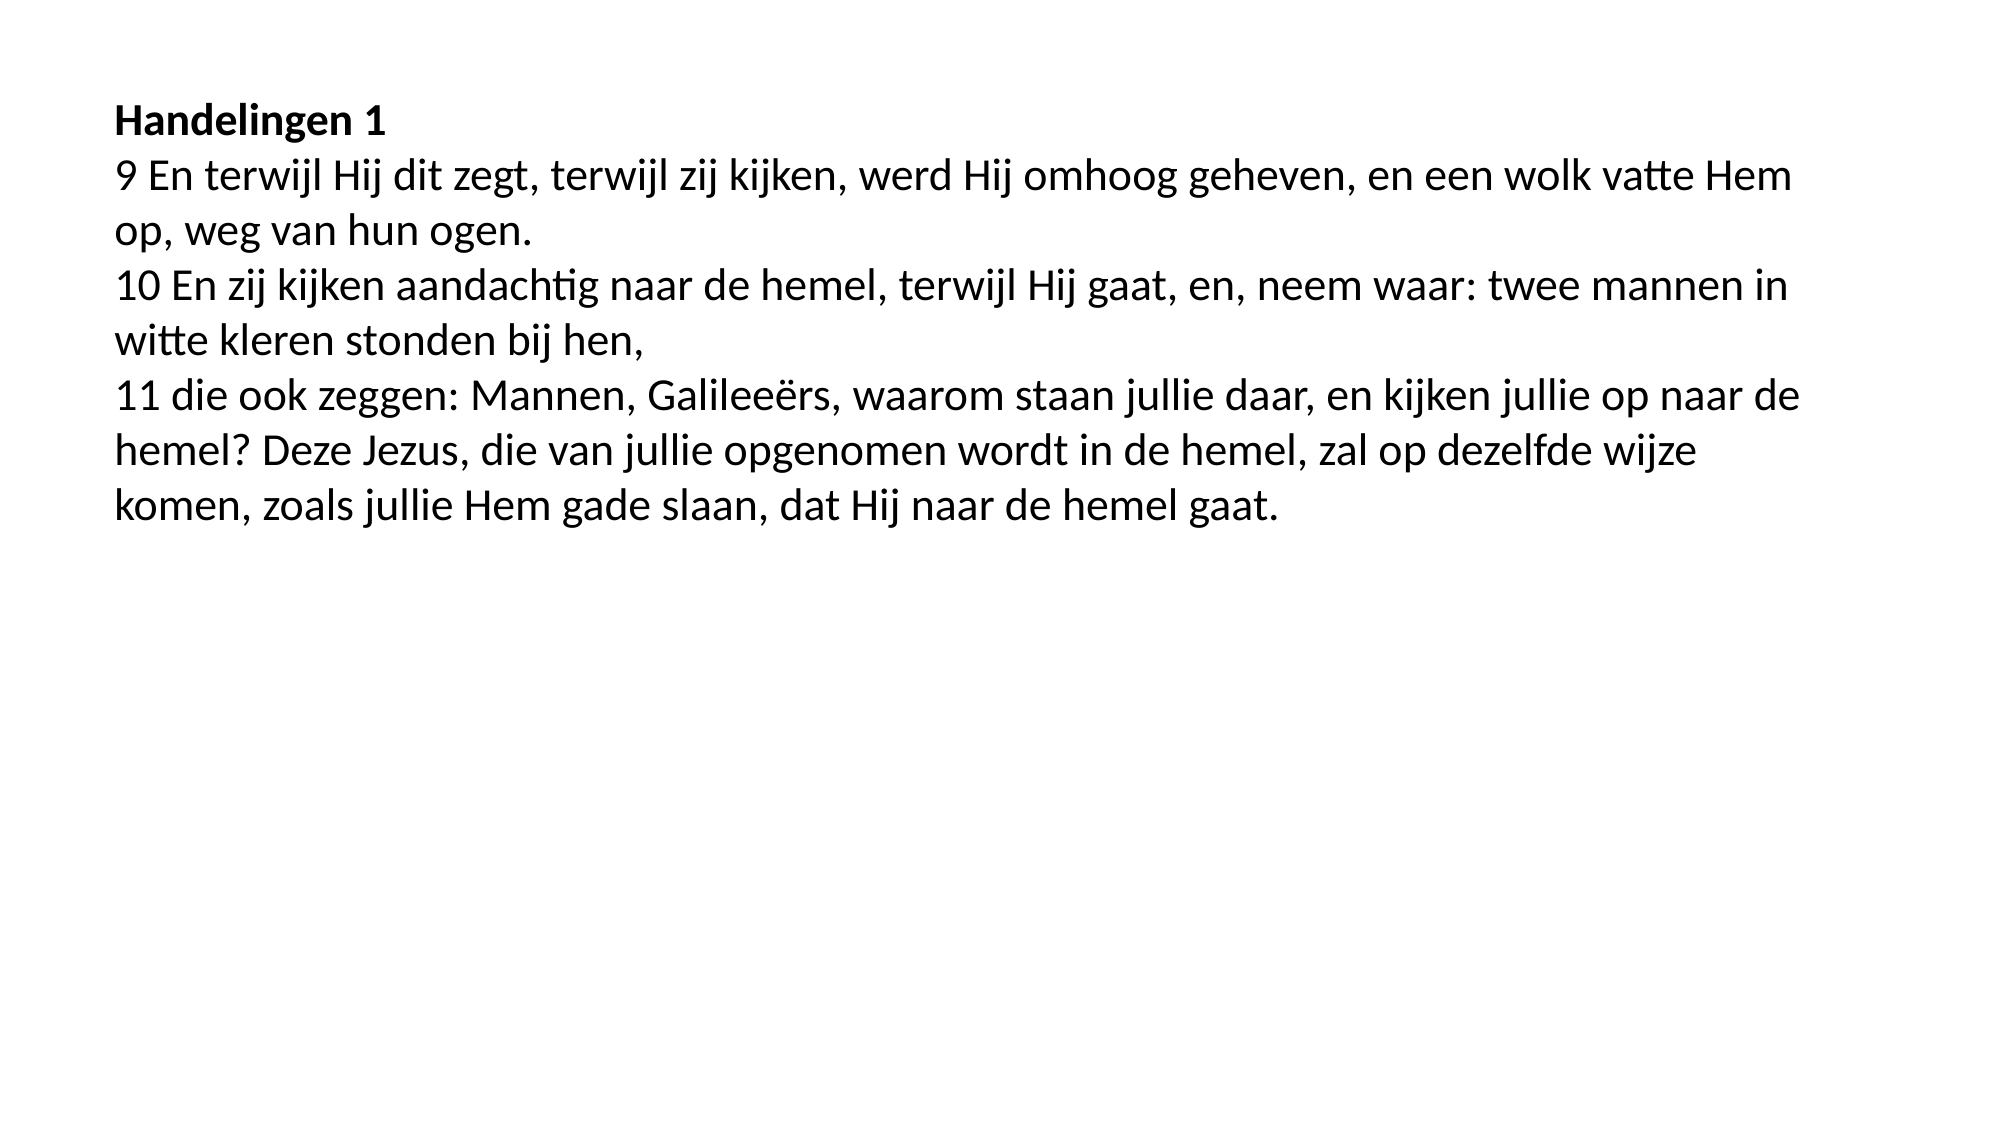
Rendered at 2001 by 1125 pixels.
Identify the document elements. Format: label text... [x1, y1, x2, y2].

text_box Handelingen 1 9 En terwijl Hij dit zegt, terwijl zij kijken, werd Hij omhoog geheven, en een wolk vatte Hem op, weg van hun ogen. 10 En zij kijken aandachtig naar de hemel, terwijl Hij gaat, en, neem waar: twee mannen in witte kleren stonden bij hen, 11 die ook zeggen: Mannen, Galileeërs, waarom staan jullie daar, en kijken jullie op naar de hemel? Deze Jezus, die van jullie opgenomen wordt in de hemel, zal op dezelfde wijze komen, zoals jullie Hem gade slaan, dat Hij naar de hemel gaat. [99, 82, 1853, 537]
